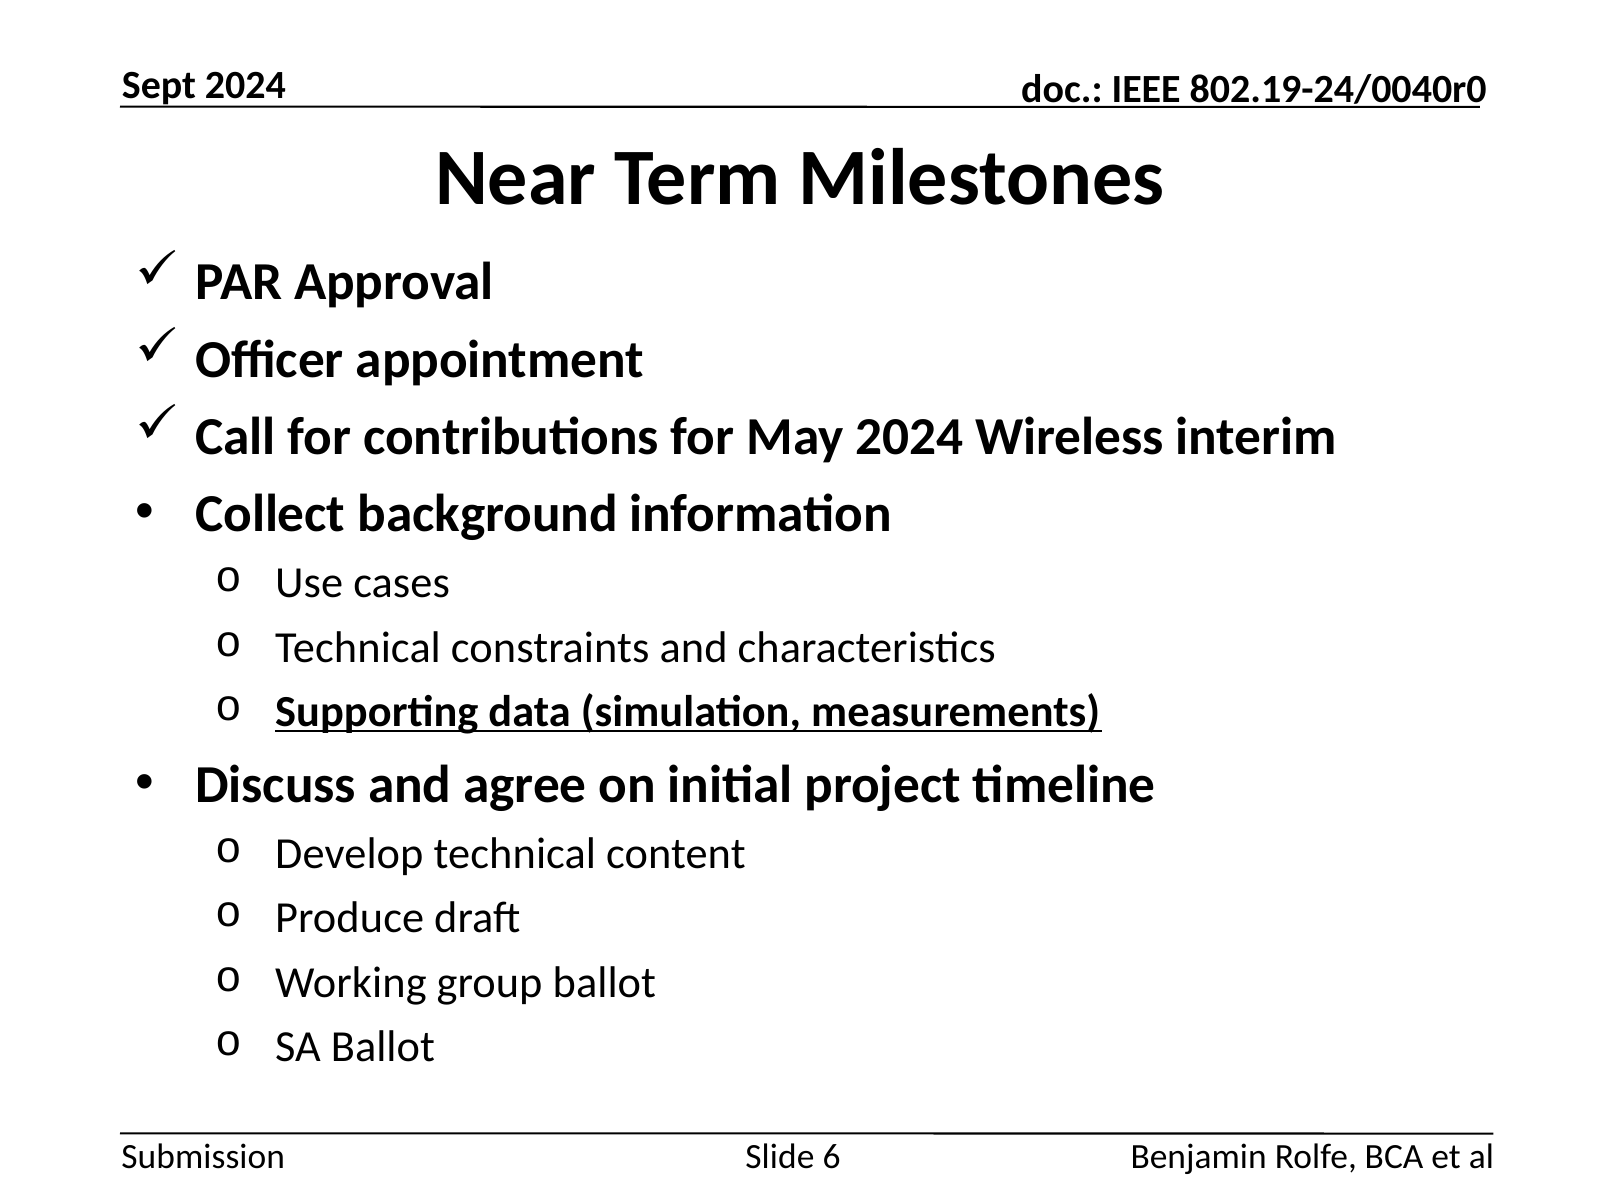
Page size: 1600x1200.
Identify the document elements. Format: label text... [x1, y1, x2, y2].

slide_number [121, 58, 451, 107]
slide_number Slide 6 [733, 1132, 854, 1197]
list PAR Approval Officer appointment Call for contributions for May 2024 Wireless interim Collect background information Use cases Technical constraints and characteristics Supporting data (simulation, measurements) Discuss and agree on initial project timeline Develop technical content Produce draft Working group ballot SA Ballot [119, 238, 1480, 1067]
title Near Term Milestones [119, 119, 1480, 226]
footer Benjamin Rolfe, BCA et al [937, 1132, 1495, 1174]
